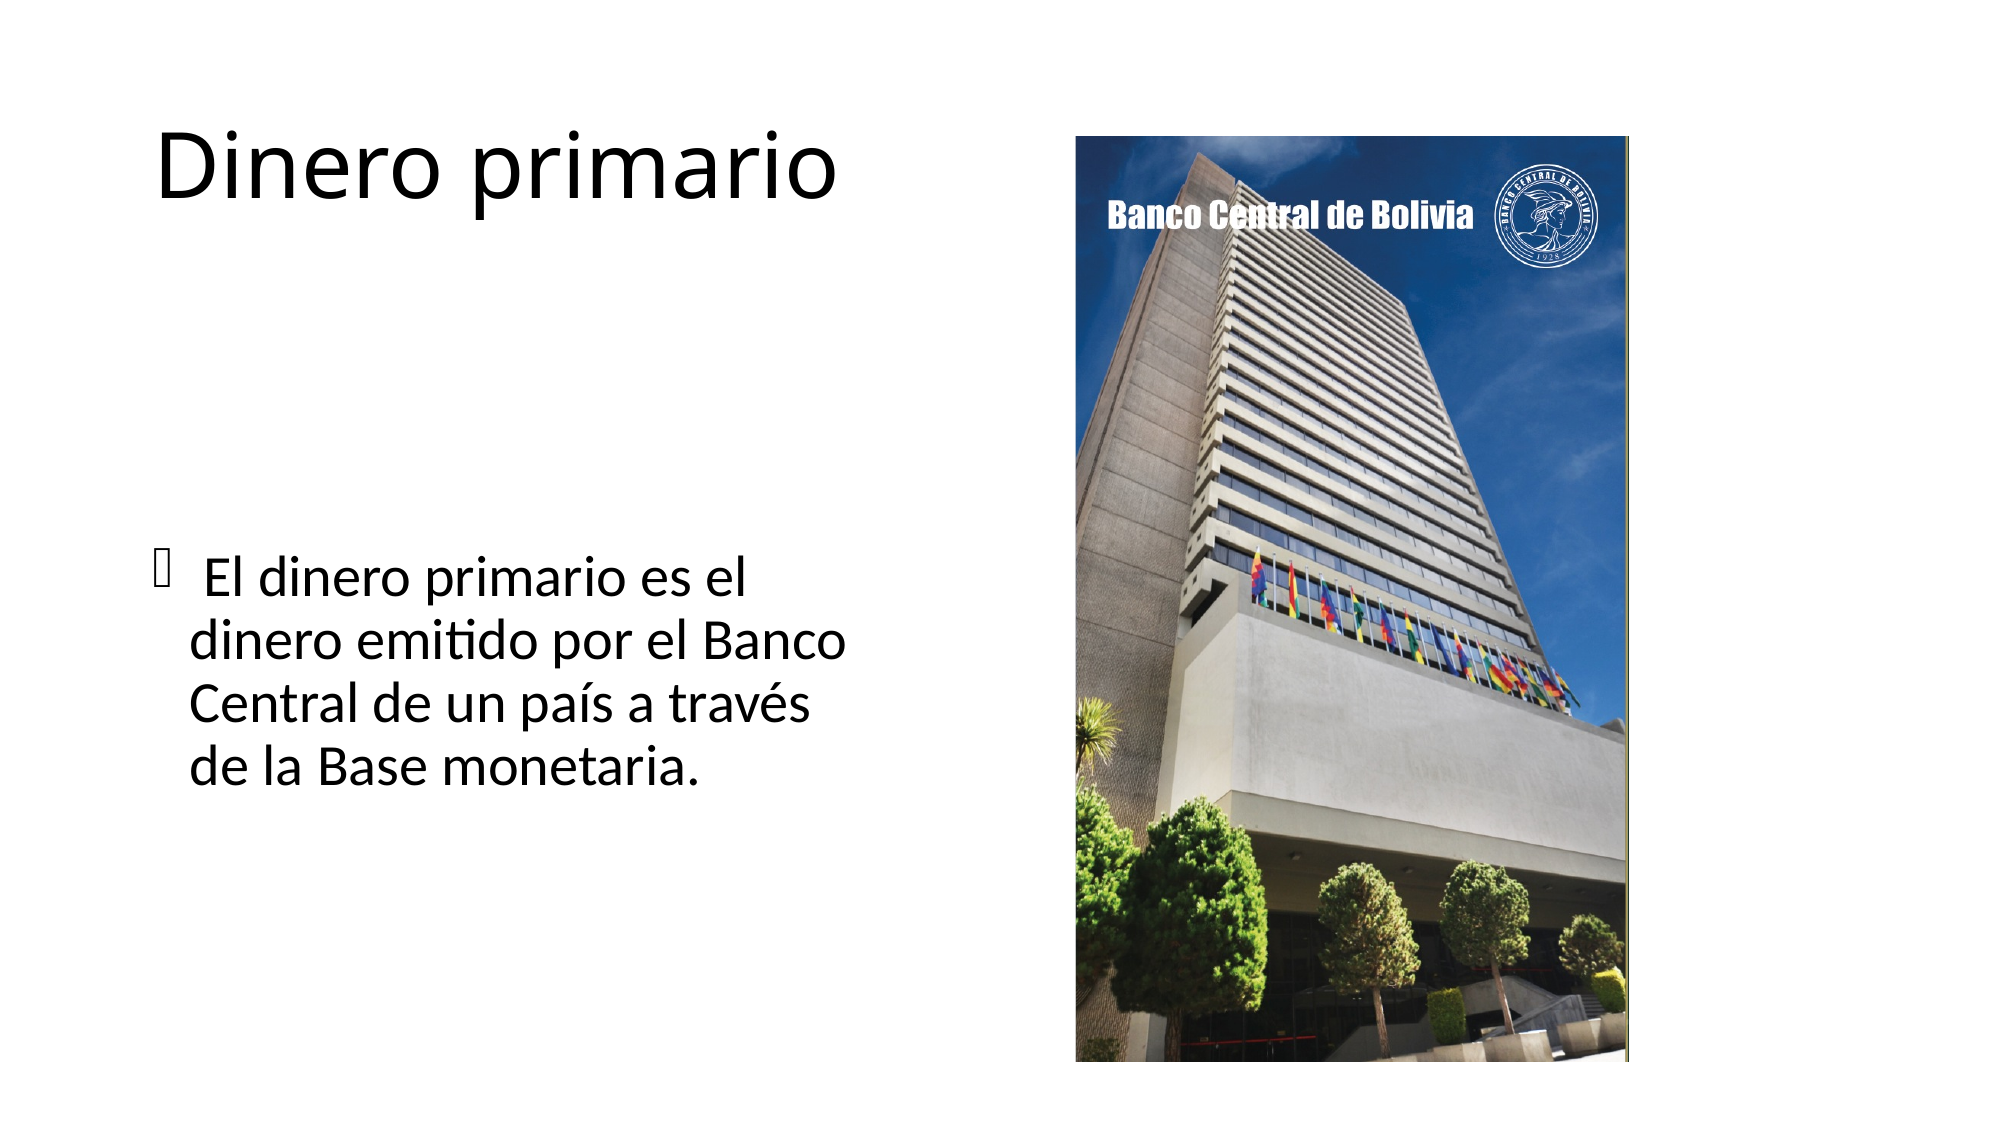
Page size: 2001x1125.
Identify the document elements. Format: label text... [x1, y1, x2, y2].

title Dinero primario [138, 60, 1864, 278]
picture [1075, 136, 1629, 1062]
list El dinero primario es el dinero emitido por el Banco Central de un país a través de la Base monetaria. [137, 447, 875, 860]
